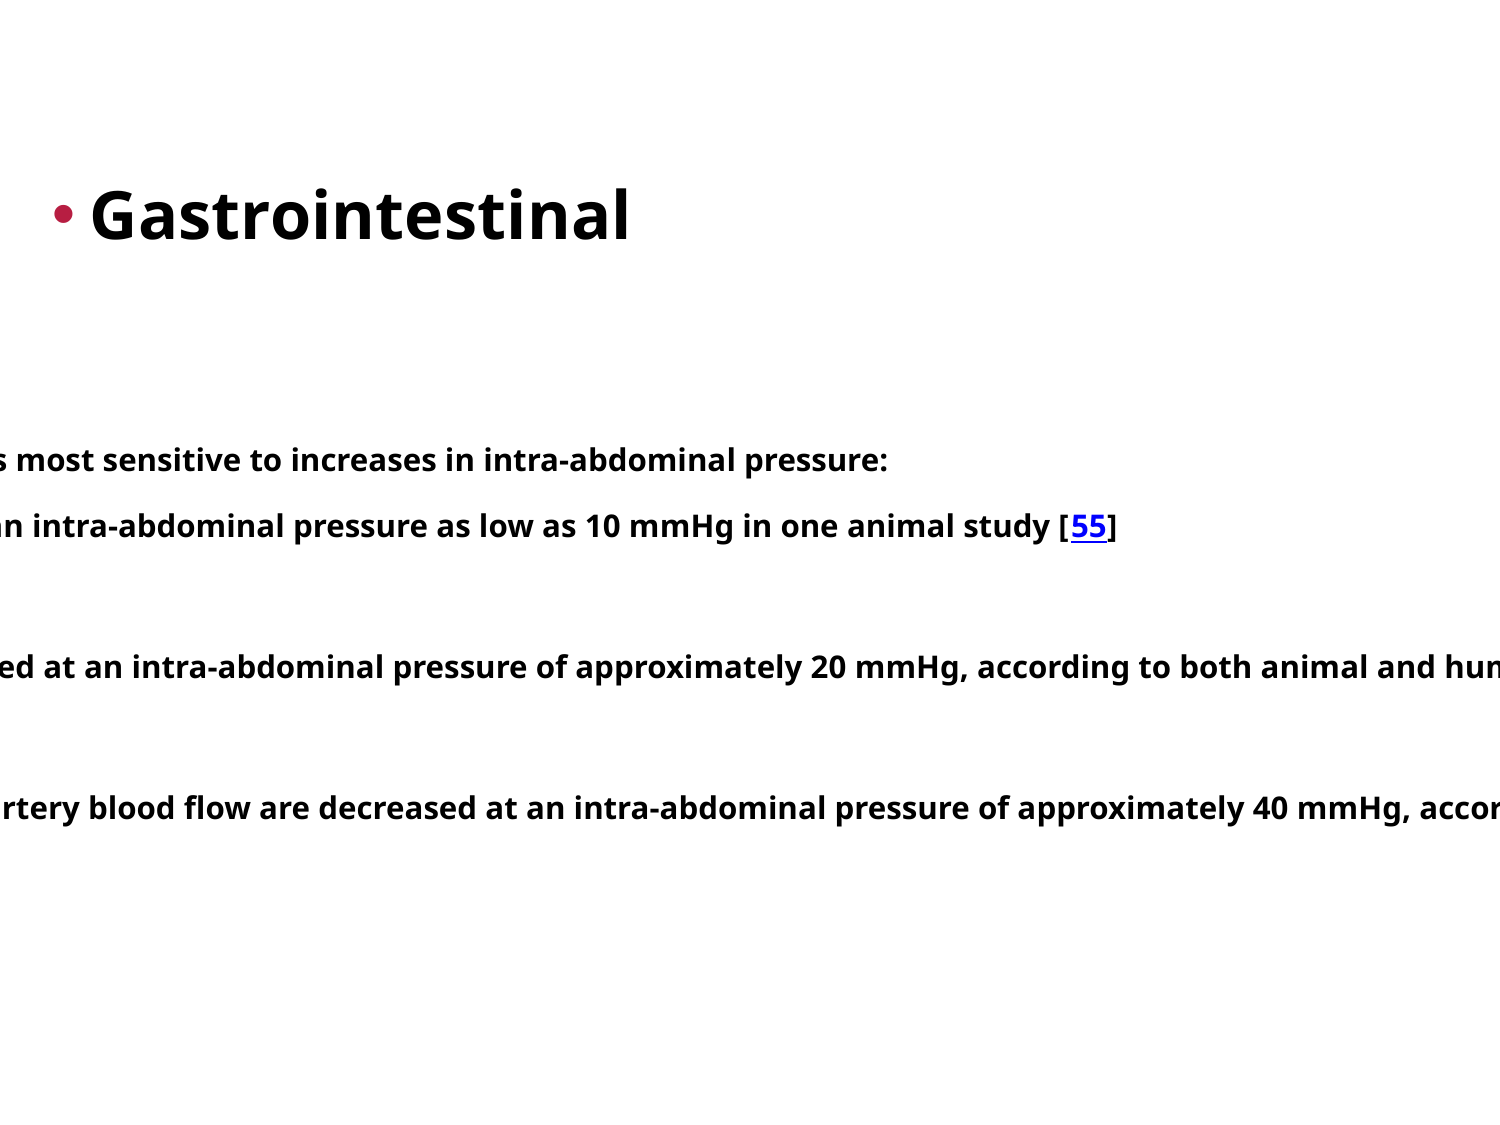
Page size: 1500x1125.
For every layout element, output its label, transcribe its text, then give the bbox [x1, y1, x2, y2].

text_box Gastrointestinal [49, 181, 659, 254]
text_box The gut appears to be one of the organs most sensitive to increases in intra-abdominal pressure: ● Mesenteric blood flow was reduced at an intra-abdominal pressure as low as 10 mmHg in one animal study [55] ● Intestinal mucosal perfusion is decreased at an intra-abdominal pressure of approximately 20 mmHg, according to both animal and human studies [56-58] ● Celiac artery and superior mesenteric artery blood flow are decreased at an intra-abdominal pressure of approximately 40 mmHg, according to one animal study [6] [0, 434, 1500, 837]
